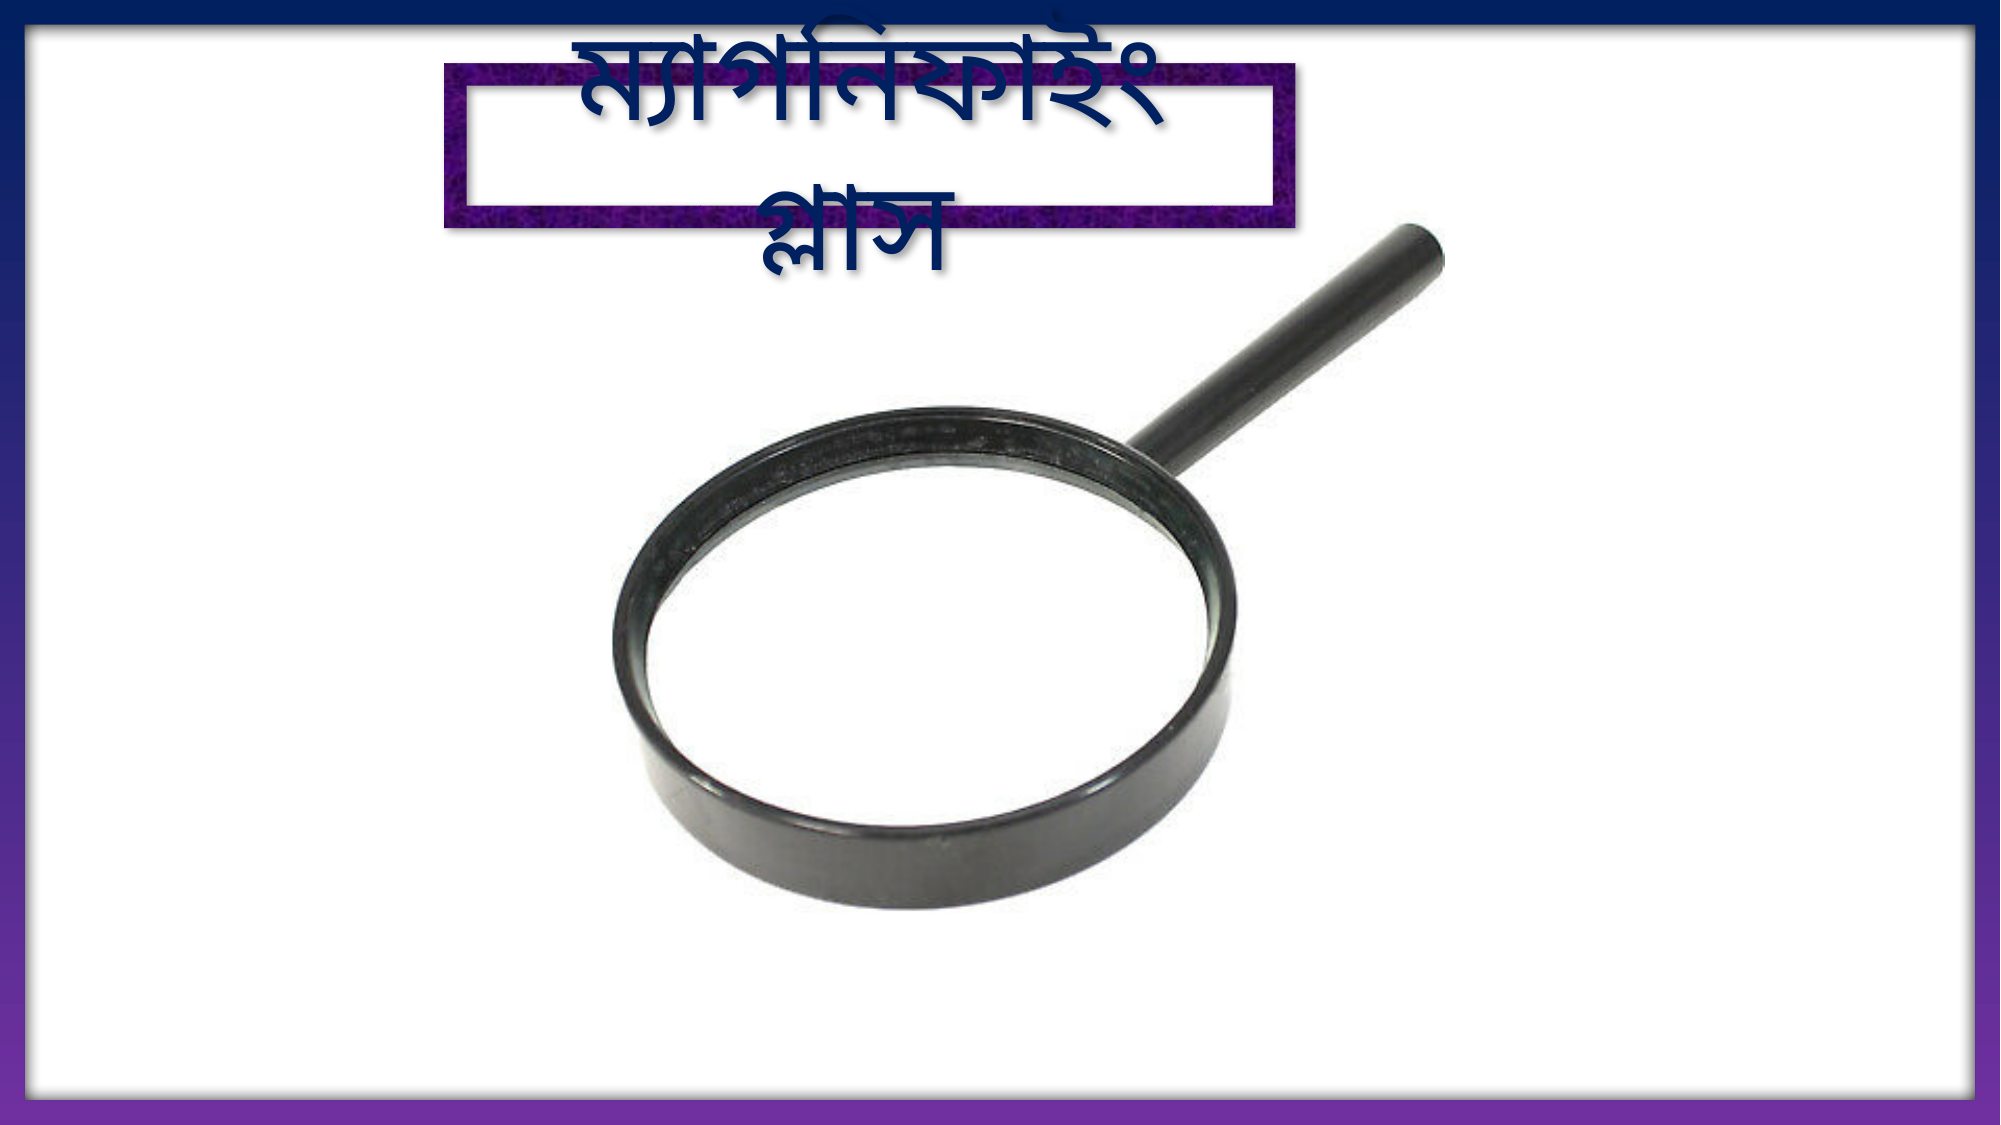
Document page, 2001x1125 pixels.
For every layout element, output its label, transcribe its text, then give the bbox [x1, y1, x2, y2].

text_box [0, 0, 2000, 1125]
picture [611, 145, 1445, 980]
text_box ম্যাগনিফাইং গ্লাস [443, 62, 1296, 229]
